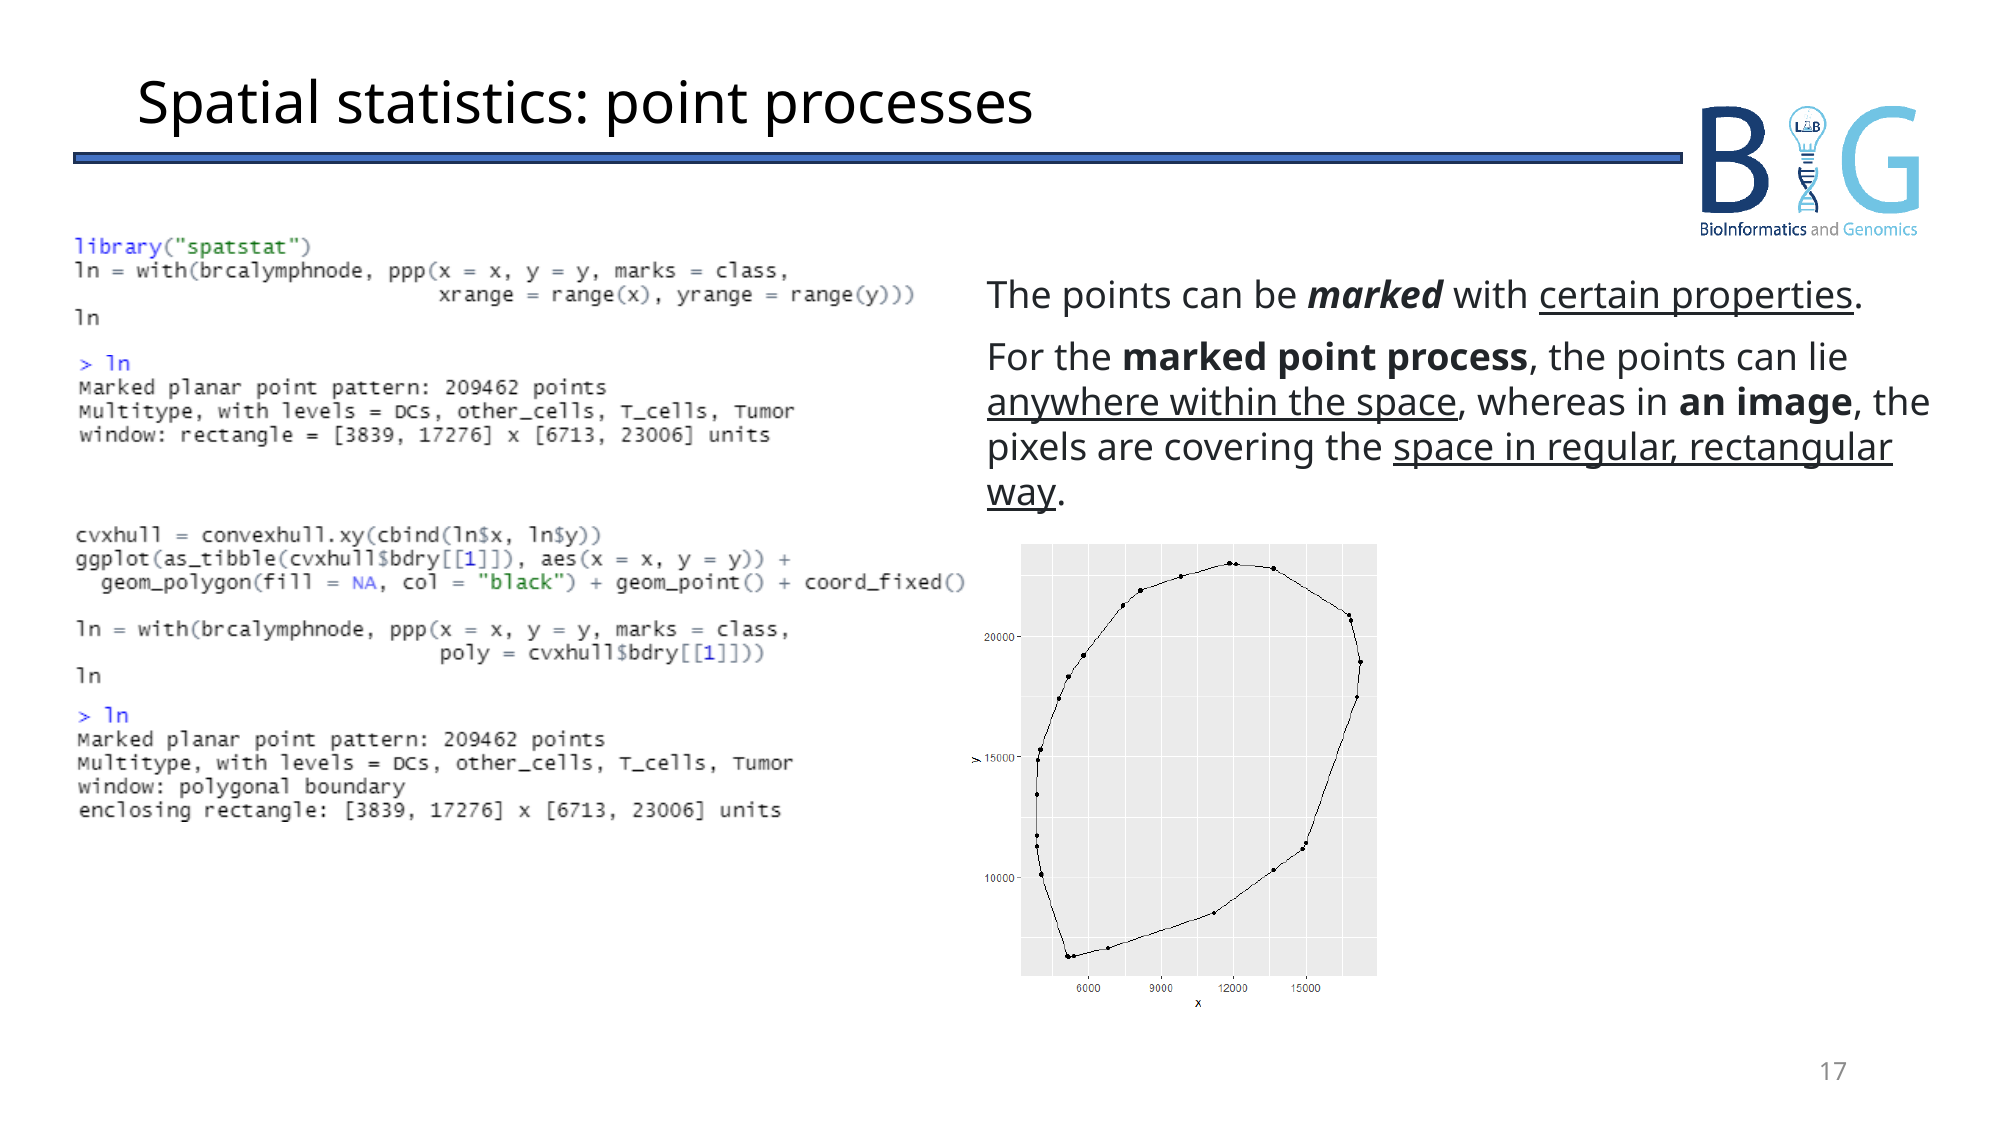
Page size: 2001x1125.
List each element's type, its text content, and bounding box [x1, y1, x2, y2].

text_box Spatial statistics: point processes [122, 57, 1050, 143]
text_box The points can be marked with certain properties. [971, 264, 1972, 324]
picture [74, 355, 802, 450]
text_box For the marked point process, the points can lie anywhere within the space, whereas in an image, the pixels are covering the space in regular, rectangular way. [971, 325, 1972, 521]
picture [74, 704, 810, 822]
picture [1697, 100, 1926, 236]
slide_number 17 [1412, 1042, 1863, 1103]
text_box [74, 153, 1683, 164]
picture [74, 235, 918, 330]
picture [74, 525, 1493, 1015]
